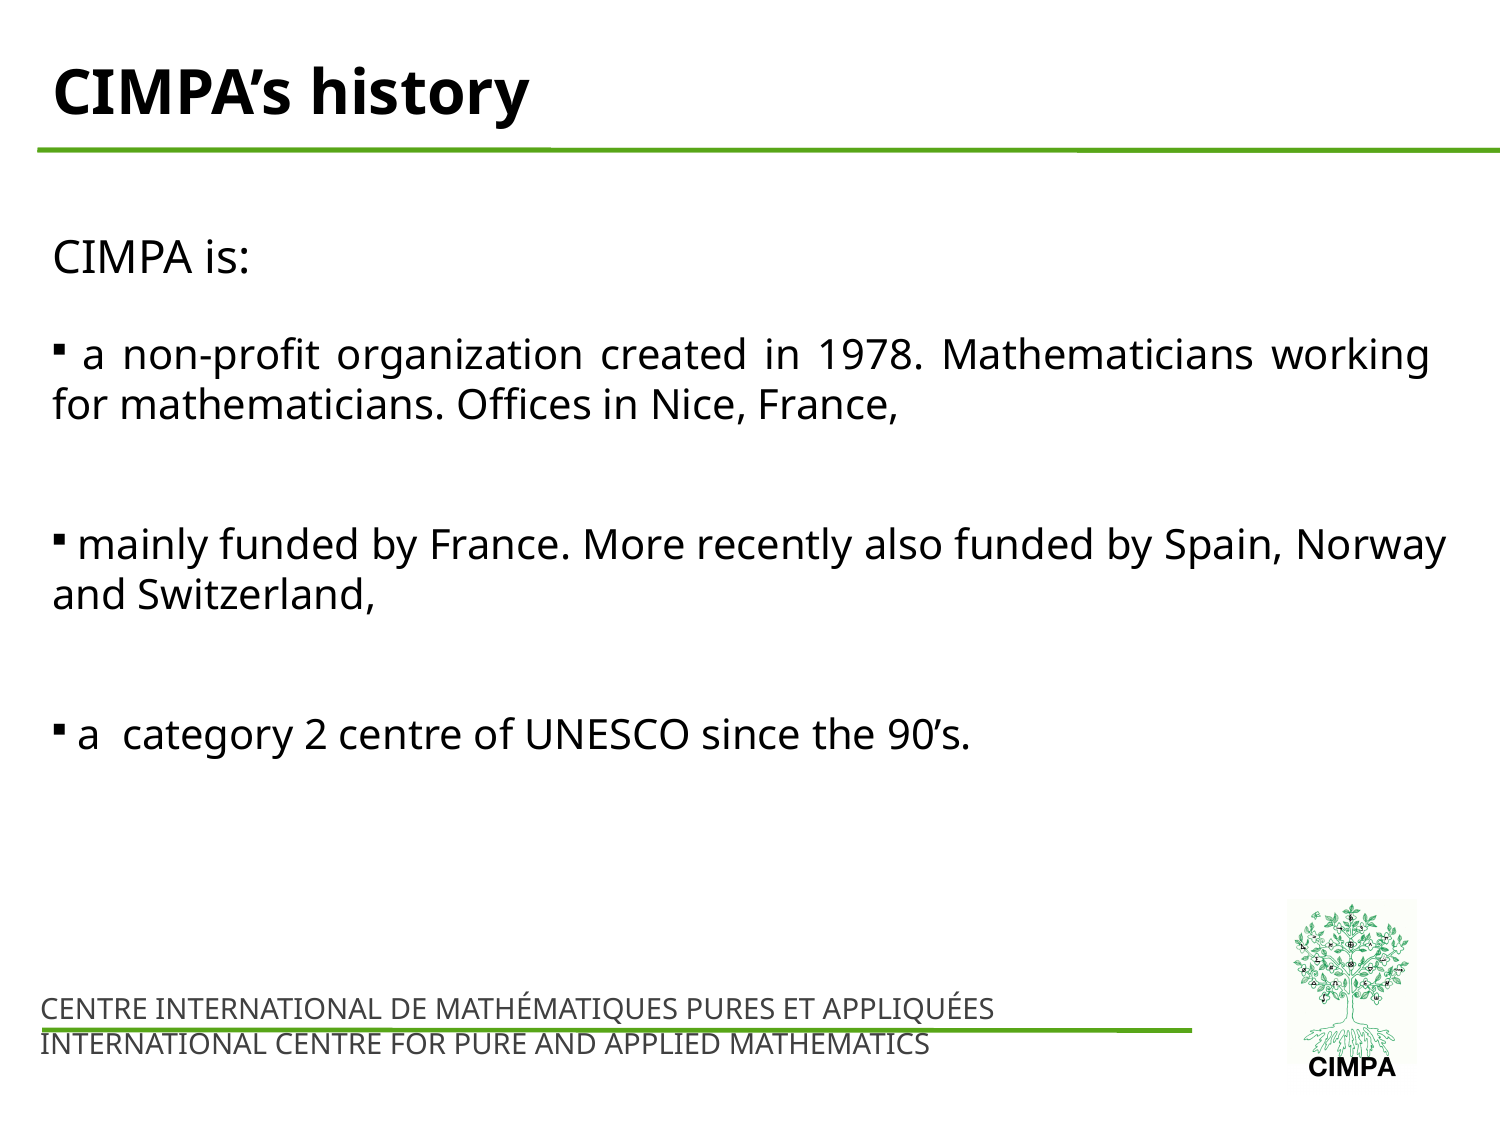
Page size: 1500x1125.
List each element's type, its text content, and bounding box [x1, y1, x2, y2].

text_box CIMPA is: a non-profit organization created in 1978. Mathematicians working for mathematicians. Offices in Nice, France, mainly funded by France. More recently also funded by Spain, Norway and Switzerland, a category 2 centre of UNESCO since the 90’s. [37, 212, 1463, 950]
text_box CIMPA’s history [37, 37, 1463, 150]
picture [1287, 950, 1417, 1095]
